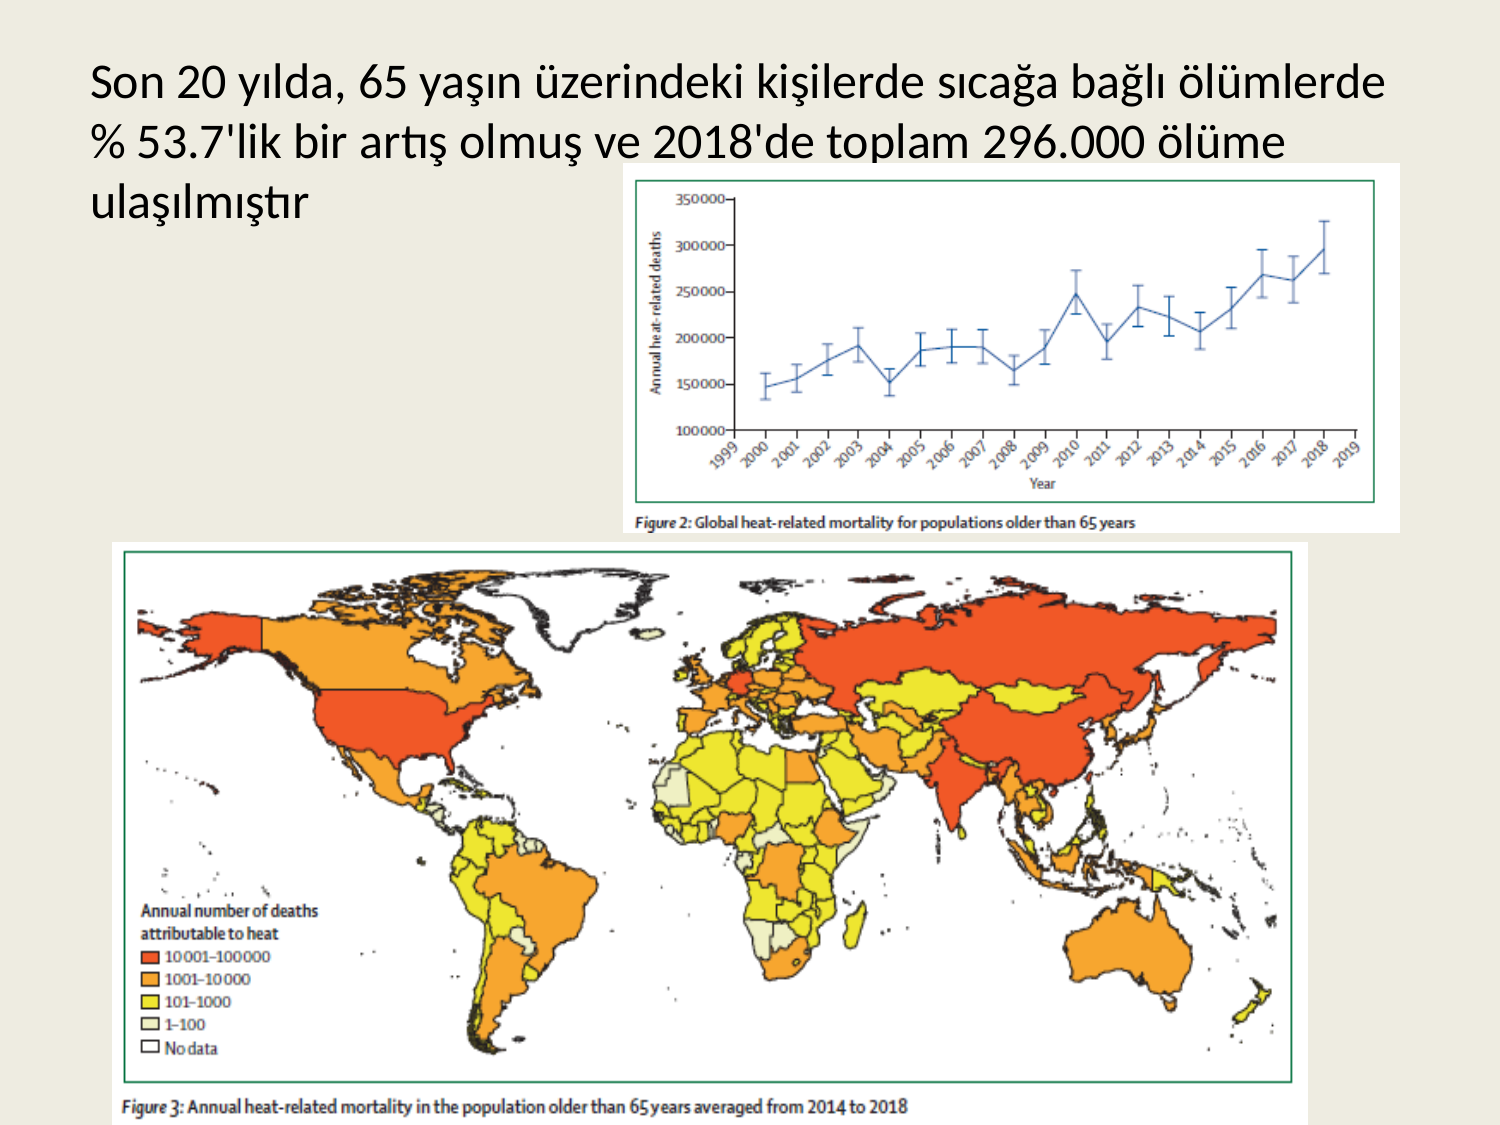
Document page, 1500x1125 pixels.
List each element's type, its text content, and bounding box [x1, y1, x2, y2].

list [112, 542, 1309, 1125]
picture [622, 163, 1400, 533]
title Son 20 yılda, 65 yaşın üzerindeki kişilerde sıcağa bağlı ölümlerde% 53.7'lik bir artış olmuş ve 2018'de toplam 296.000 ölüme ulaşılmıştır [75, 45, 1425, 233]
